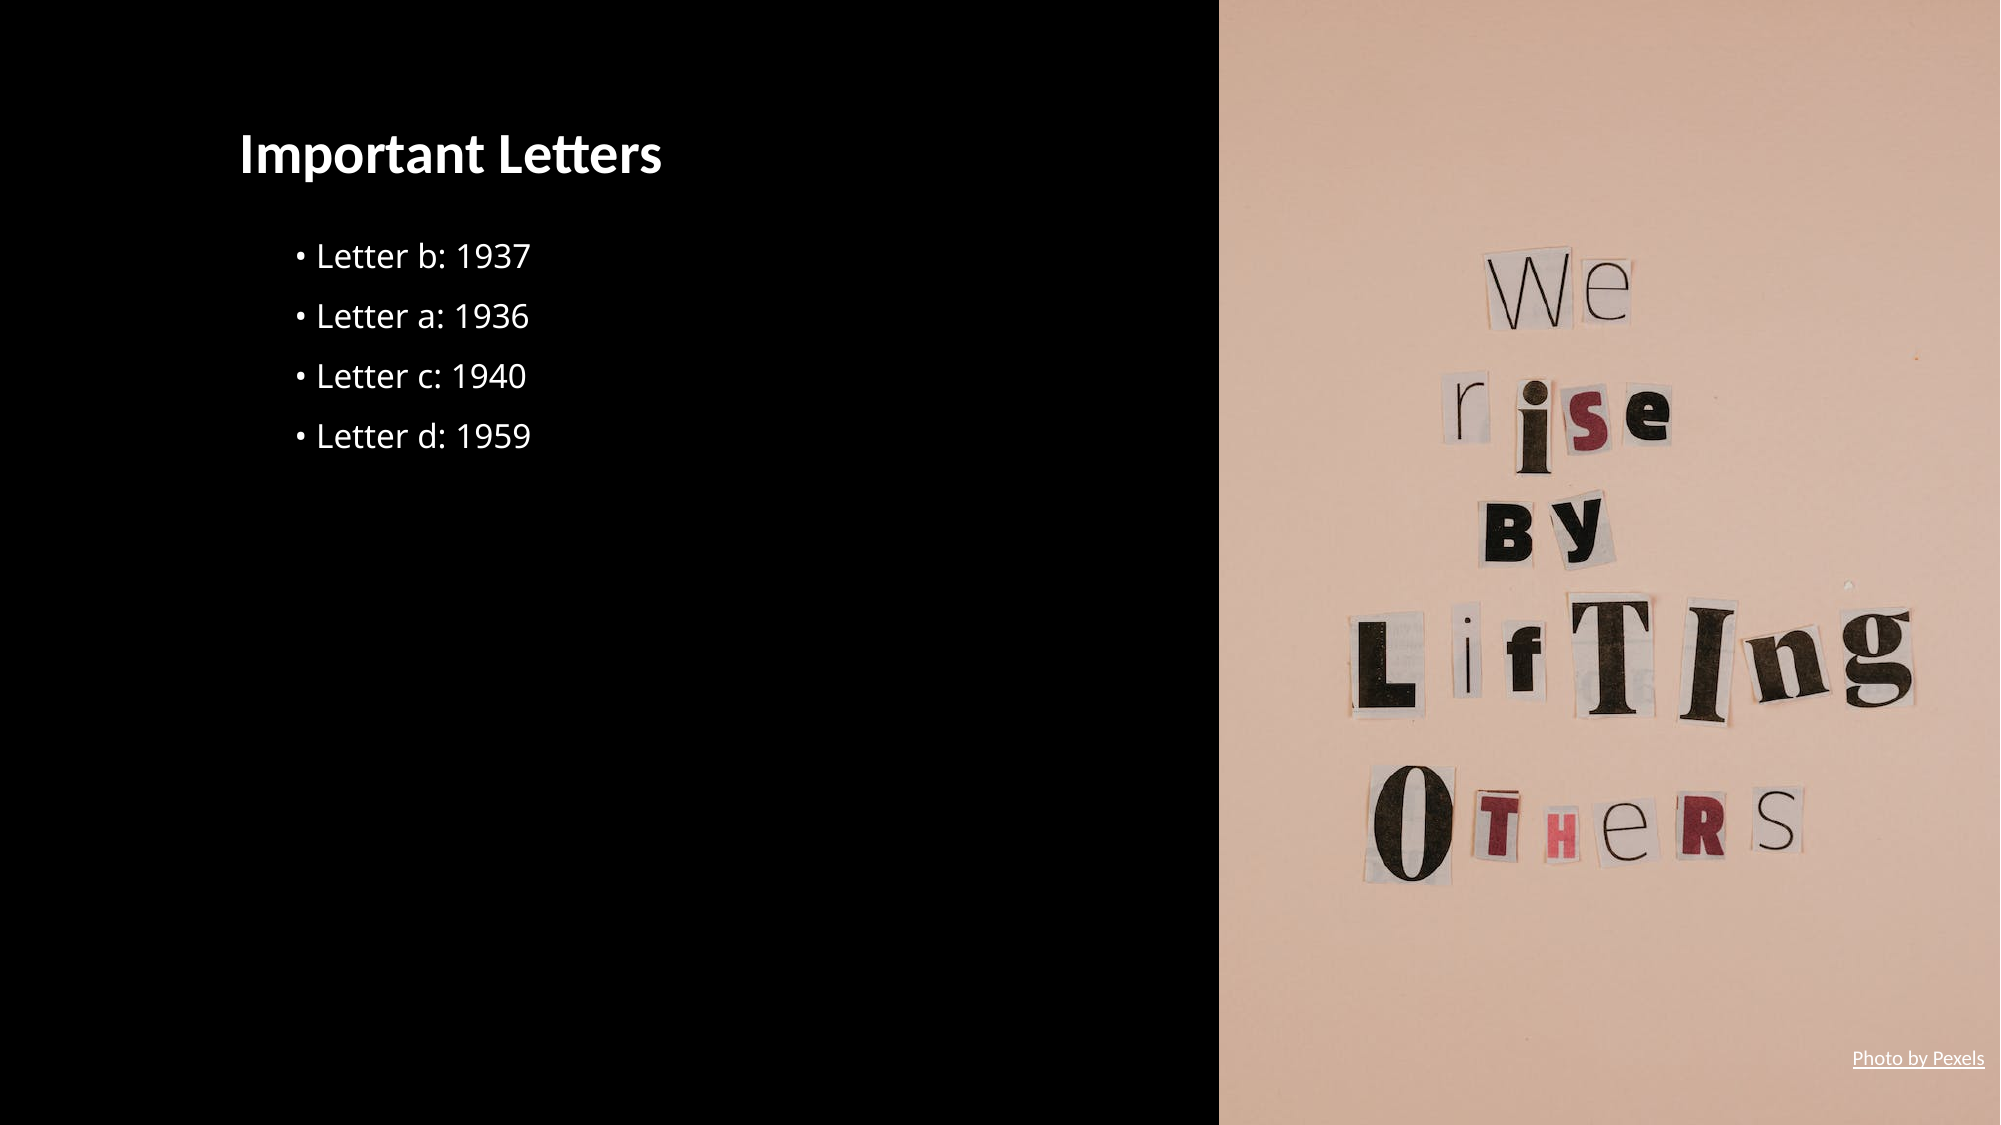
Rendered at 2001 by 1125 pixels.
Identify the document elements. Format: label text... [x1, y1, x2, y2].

text_box • Letter a: 1936 [262, 277, 1013, 337]
text_box • Letter c: 1940 [262, 337, 1013, 397]
text_box • Letter b: 1937 [262, 217, 1013, 277]
picture [1219, 0, 2000, 1125]
text_box • Letter d: 1959 [262, 397, 1013, 473]
text_box Important Letters [225, 112, 1219, 188]
